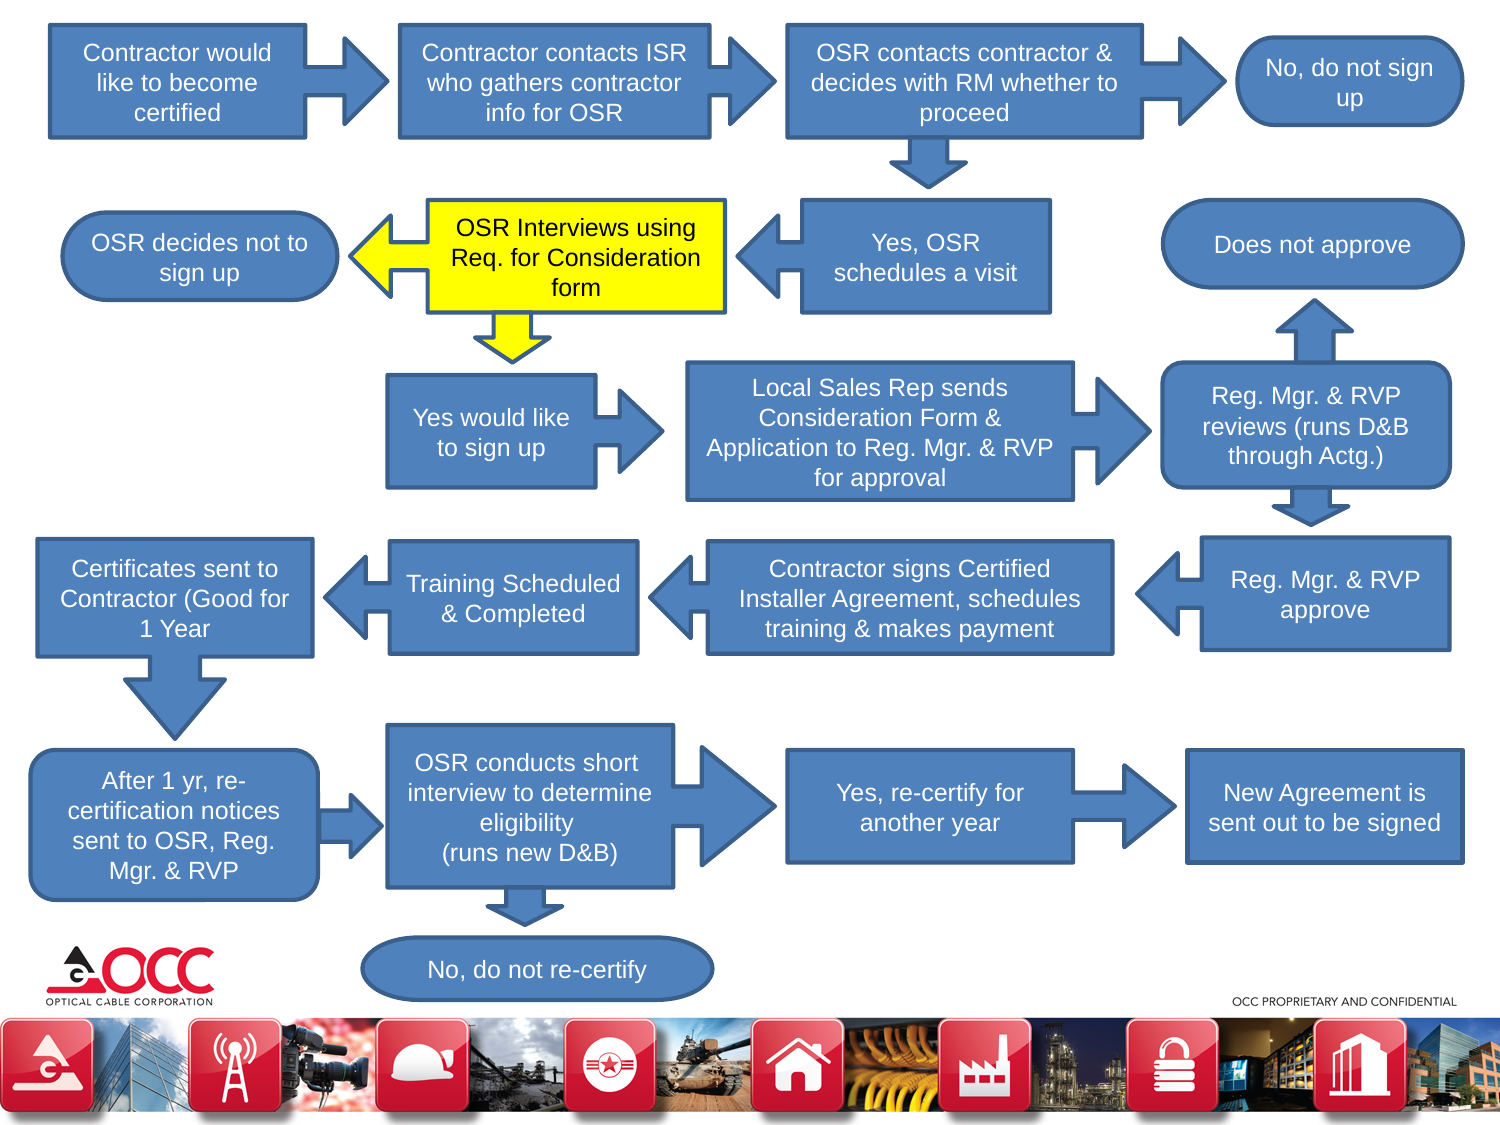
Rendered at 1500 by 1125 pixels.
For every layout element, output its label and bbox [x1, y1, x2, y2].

text_box [30, 24, 1464, 1001]
picture [0, 0, 1500, 1125]
